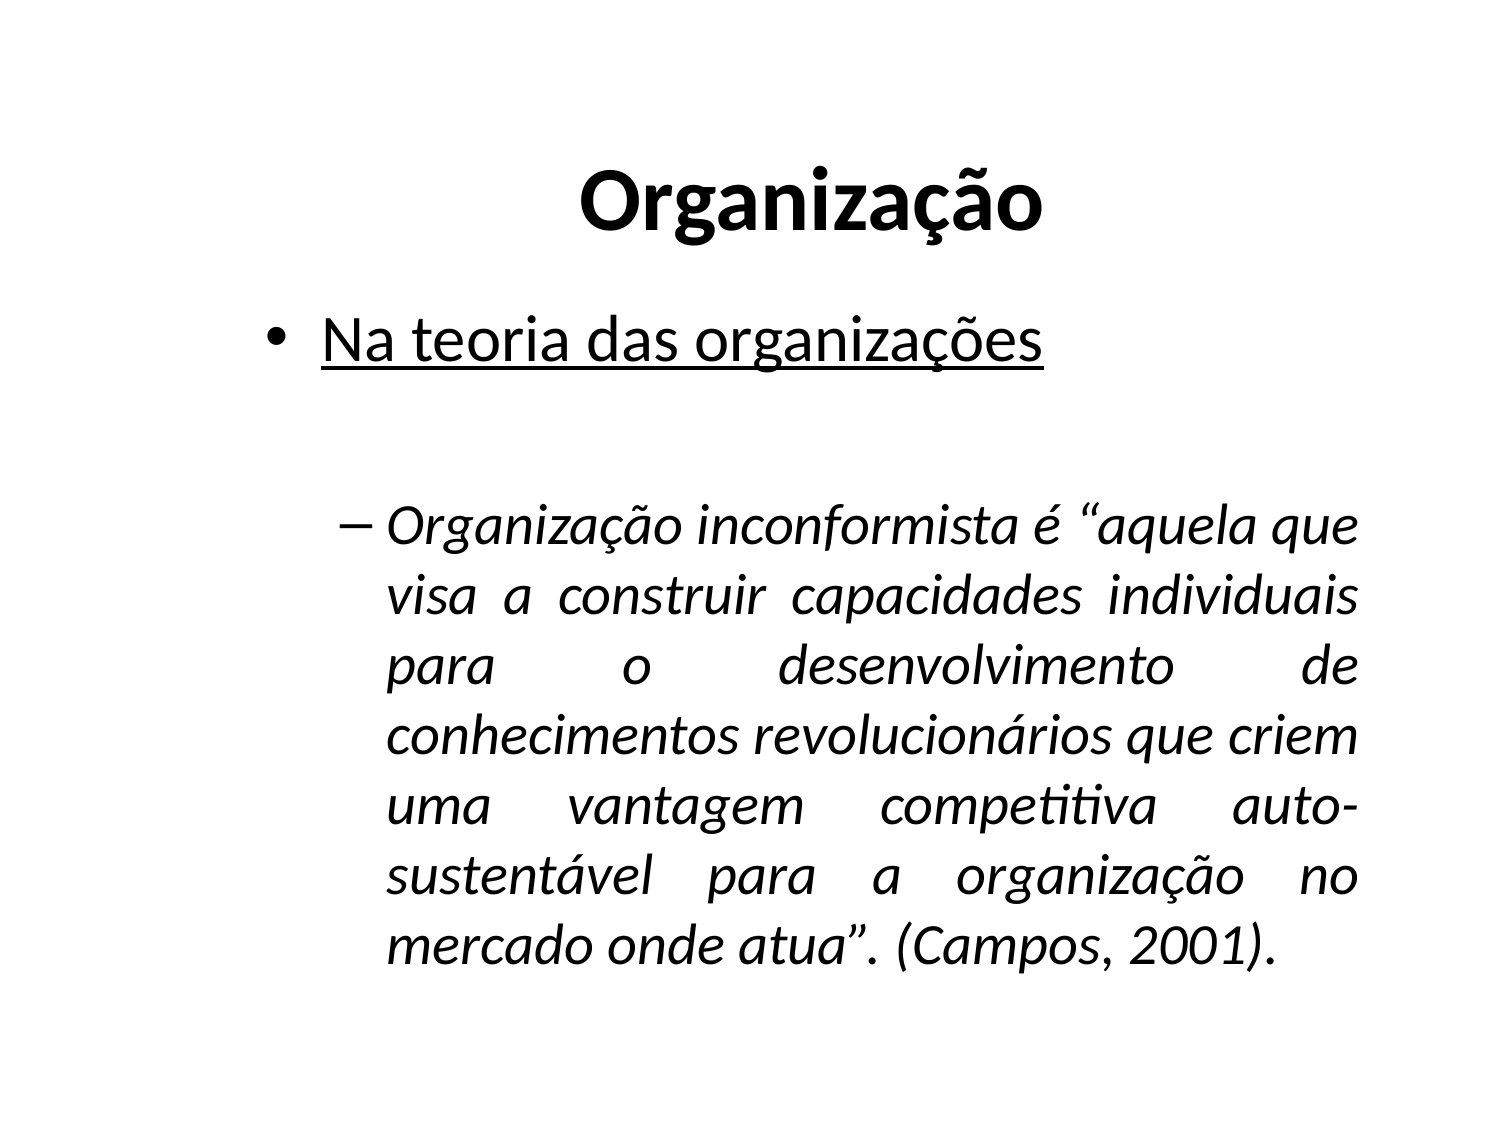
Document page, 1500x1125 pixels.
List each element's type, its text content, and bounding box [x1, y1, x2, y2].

title Organização [174, 75, 1450, 313]
list Na teoria das organizações Organização inconformista é “aquela que visa a construir capacidades individuais para o desenvolvimento de conhecimentos revolucionários que criem uma vantagem competitiva auto-sustentável para a organização no mercado onde atua”. (Campos, 2001). [249, 287, 1375, 1088]
